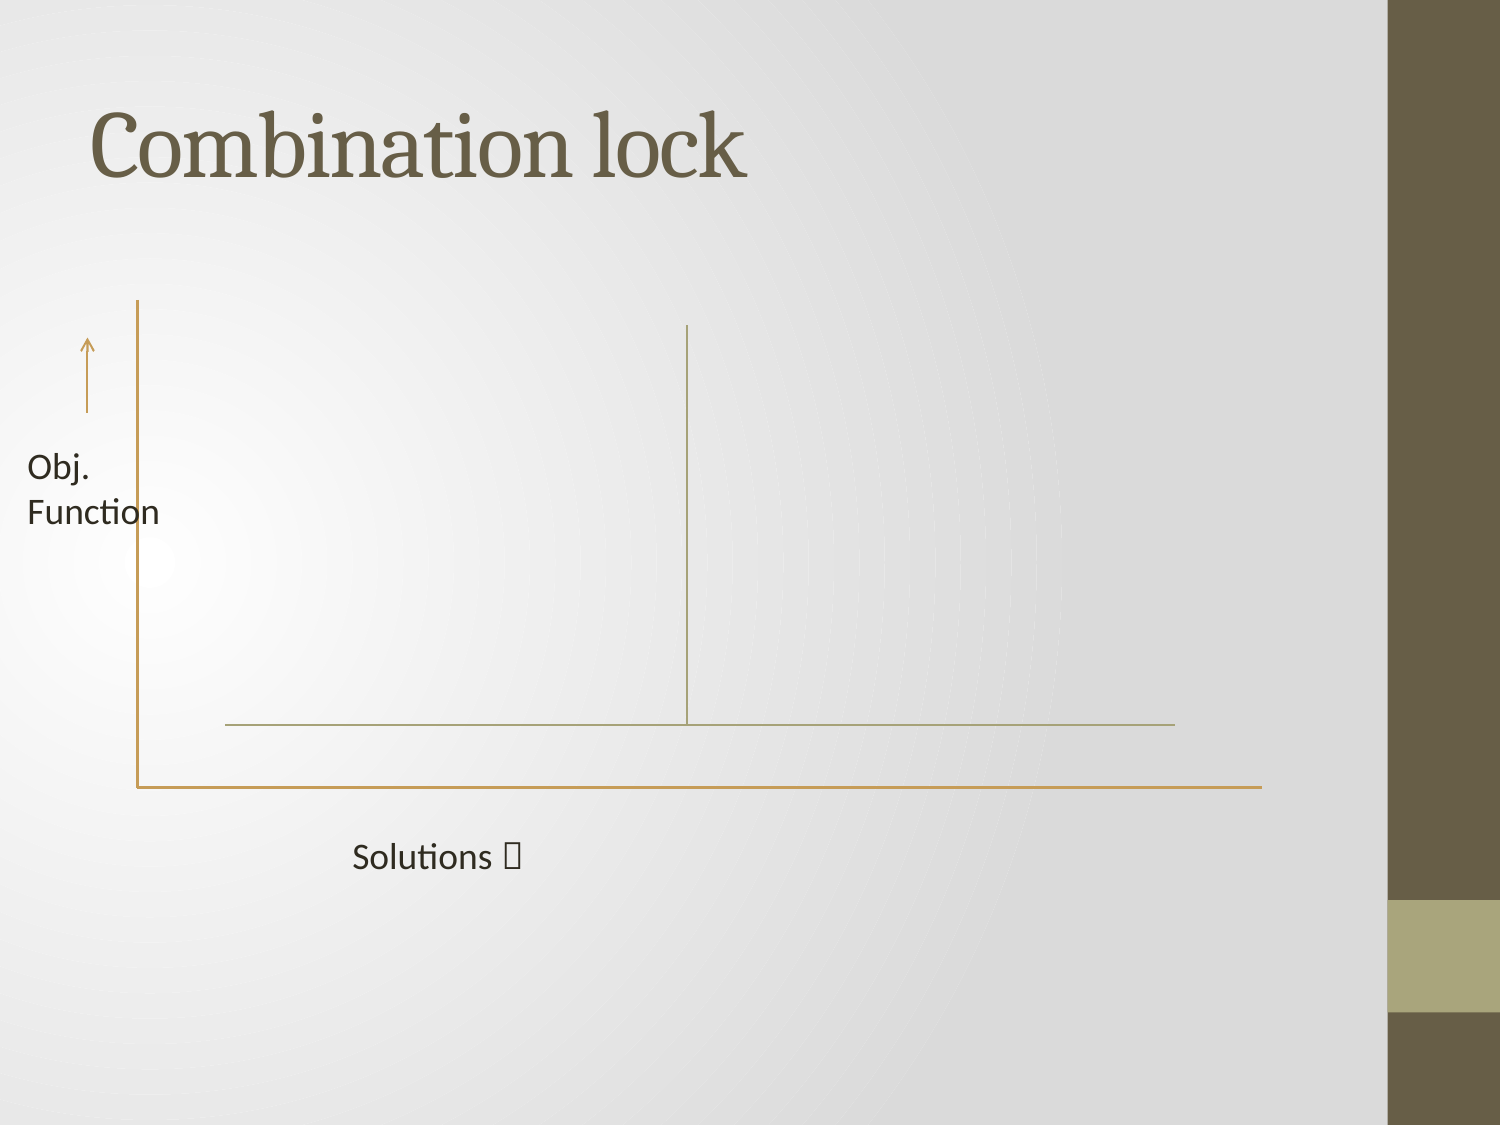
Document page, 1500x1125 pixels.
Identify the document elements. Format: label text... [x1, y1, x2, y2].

title Combination lock [75, 45, 1325, 233]
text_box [11, 299, 1264, 887]
